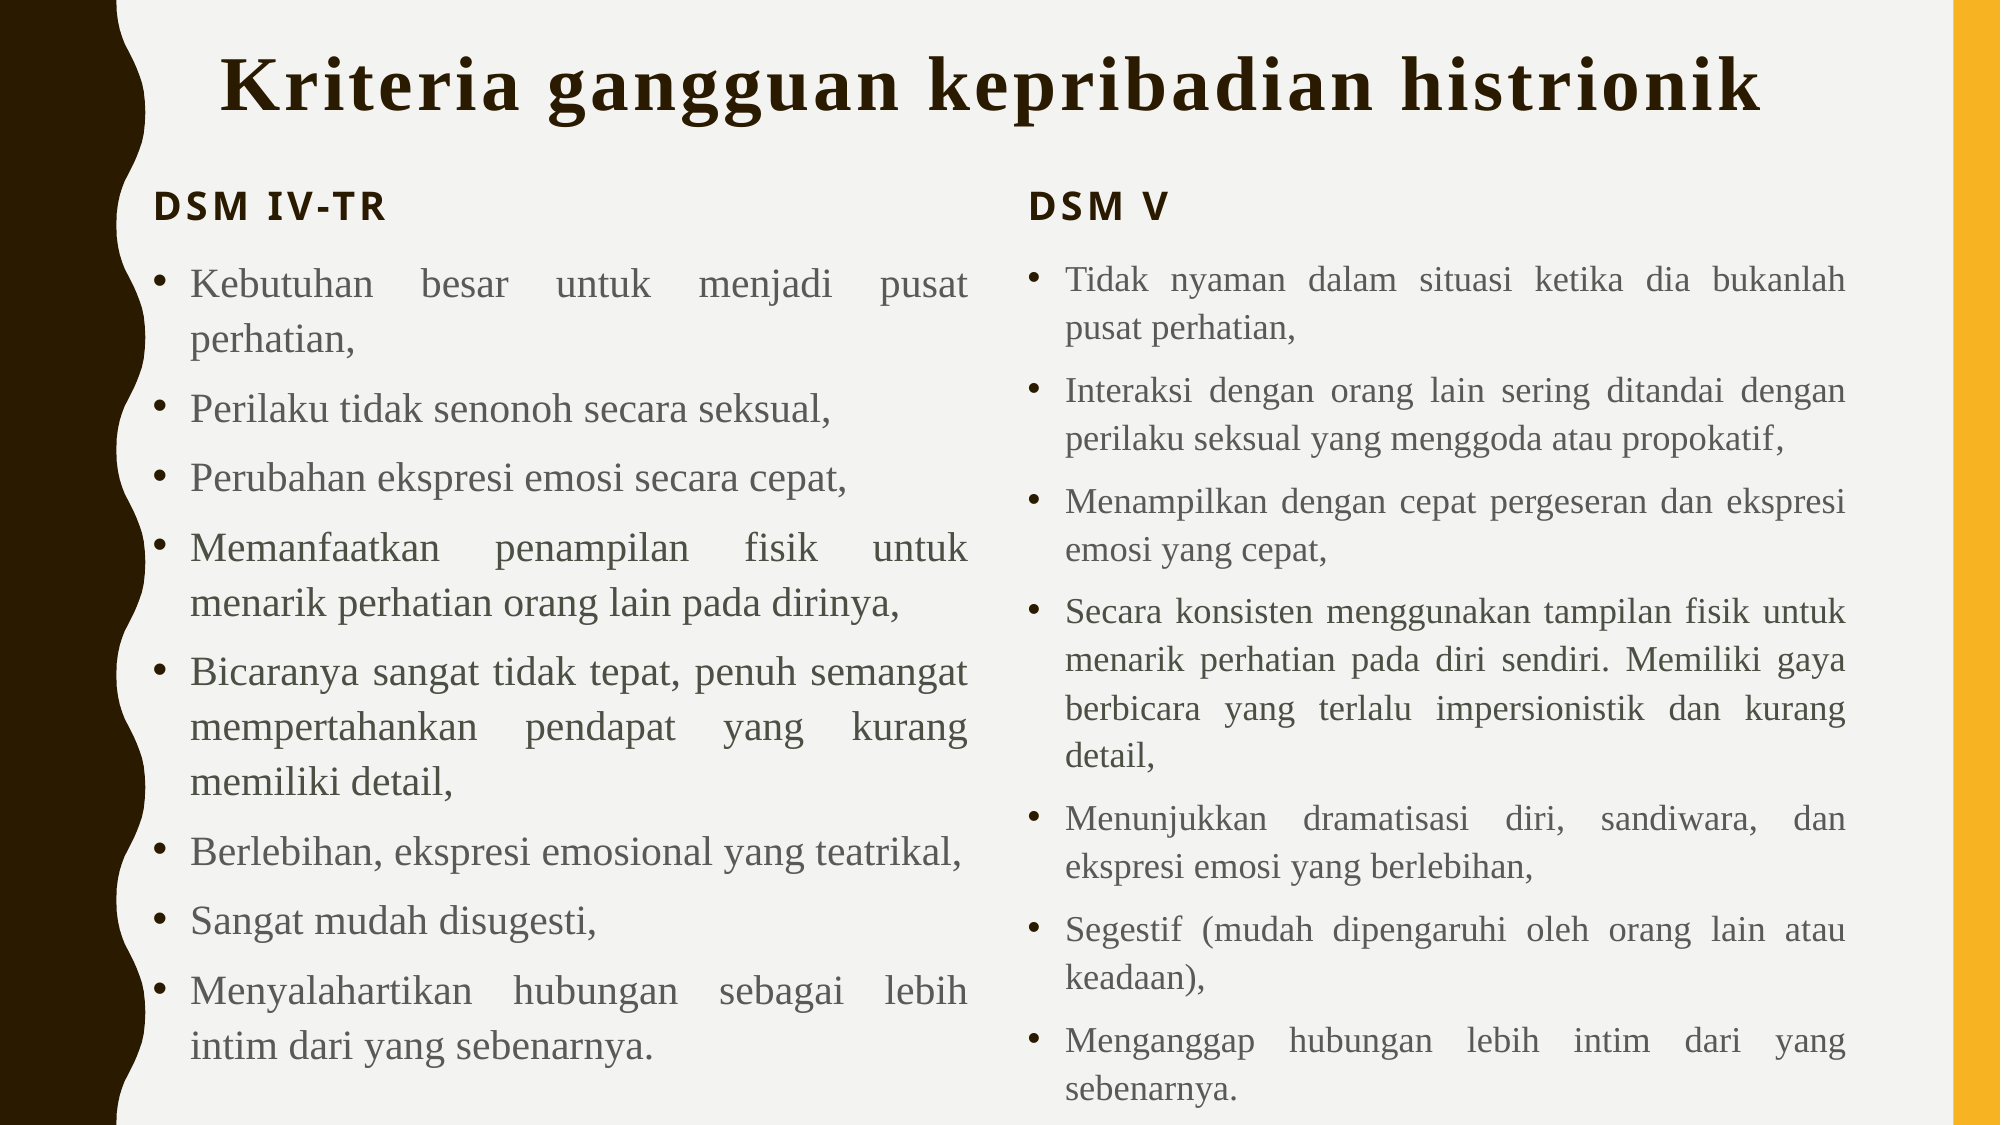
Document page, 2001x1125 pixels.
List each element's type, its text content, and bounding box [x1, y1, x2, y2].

list Tidak nyaman dalam situasi ketika dia bukanlah pusat perhatian, Interaksi dengan orang lain sering ditandai dengan perilaku seksual yang menggoda atau propokatif, Menampilkan dengan cepat pergeseran dan ekspresi emosi yang cepat, Secara konsisten menggunakan tampilan fisik untuk menarik perhatian pada diri sendiri. Memiliki gaya berbicara yang terlalu impersionistik dan kurang detail, Menunjukkan dramatisasi diri, sandiwara, dan ekspresi emosi yang berlebihan, Segestif (mudah dipengaruhi oleh orang lain atau keadaan), Menganggap hubungan lebih intim dari yang sebenarnya. [1012, 243, 1863, 997]
list DSM V [1012, 168, 1863, 237]
title Kriteria gangguan kepribadian histrionik [205, 35, 2000, 135]
list Kebutuhan besar untuk menjadi pusat perhatian, Perilaku tidak senonoh secara seksual, Perubahan ekspresi emosi secara cepat, Memanfaatkan penampilan fisik untuk menarik perhatian orang lain pada dirinya, Bicaranya sangat tidak tepat, penuh semangat mempertahankan pendapat yang kurang memiliki detail, Berlebihan, ekspresi emosional yang teatrikal, Sangat mudah disugesti, Menyalahartikan hubungan sebagai lebih intim dari yang sebenarnya. [137, 243, 984, 997]
list DSM IV-TR [137, 168, 984, 237]
